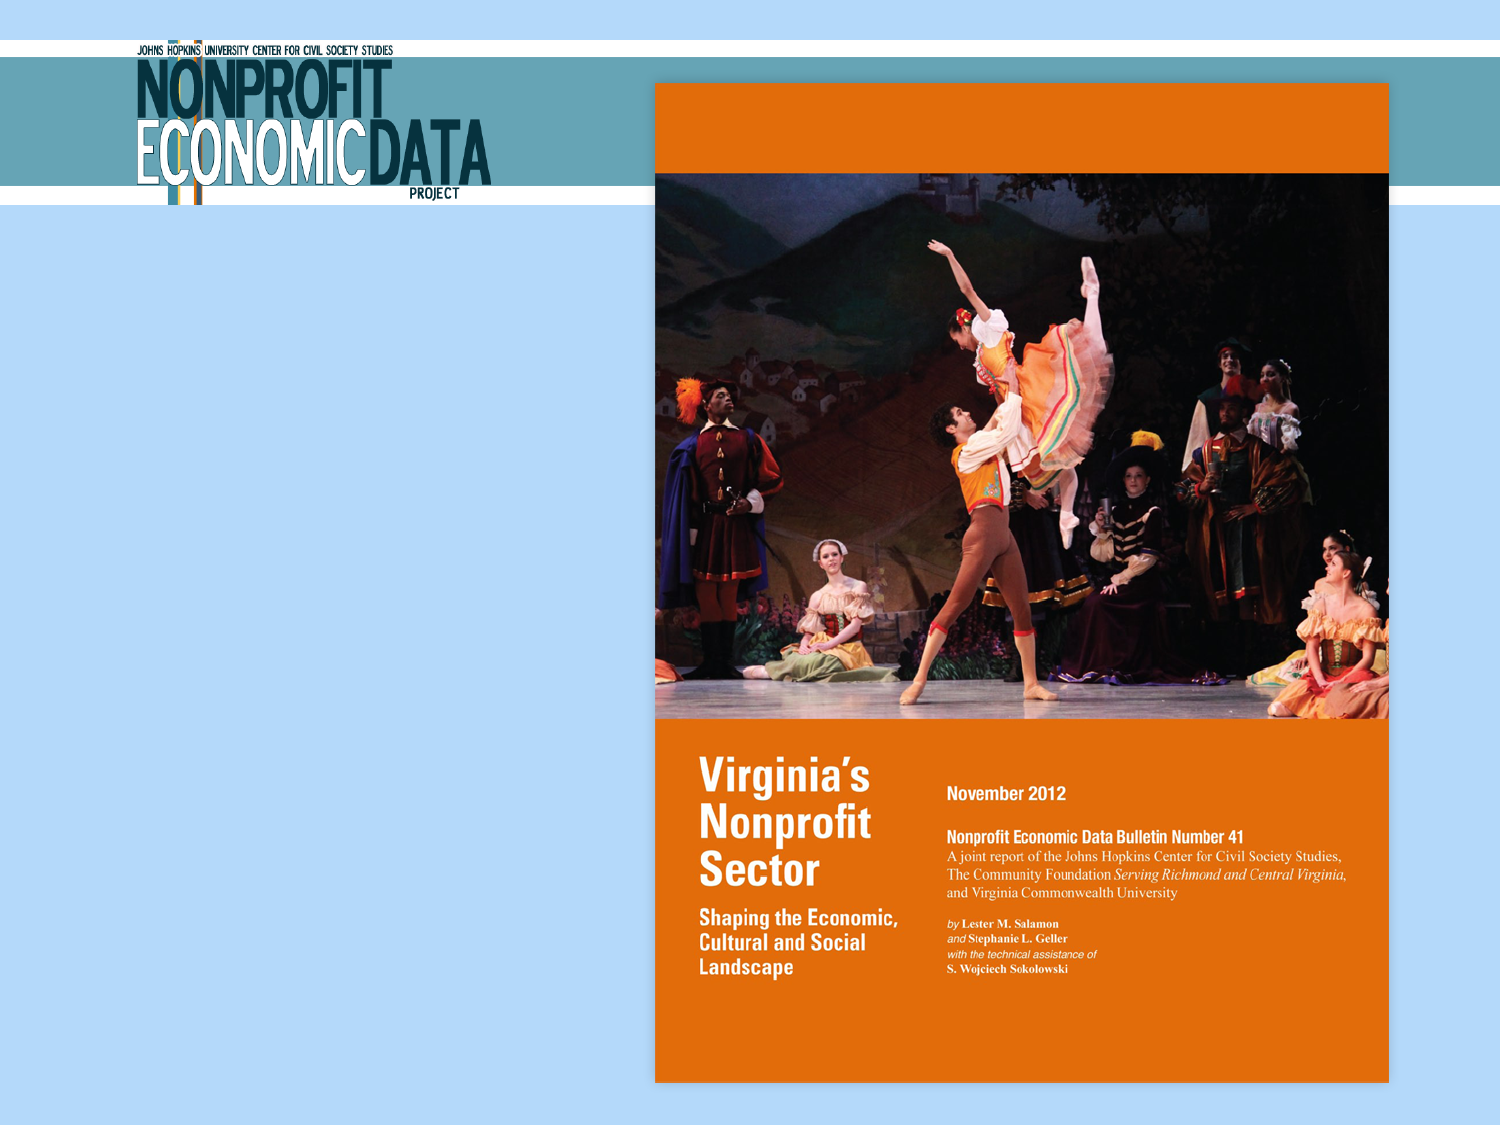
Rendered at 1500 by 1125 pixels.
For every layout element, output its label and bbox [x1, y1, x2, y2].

text_box [0, 40, 1500, 205]
picture [655, 83, 1390, 1084]
